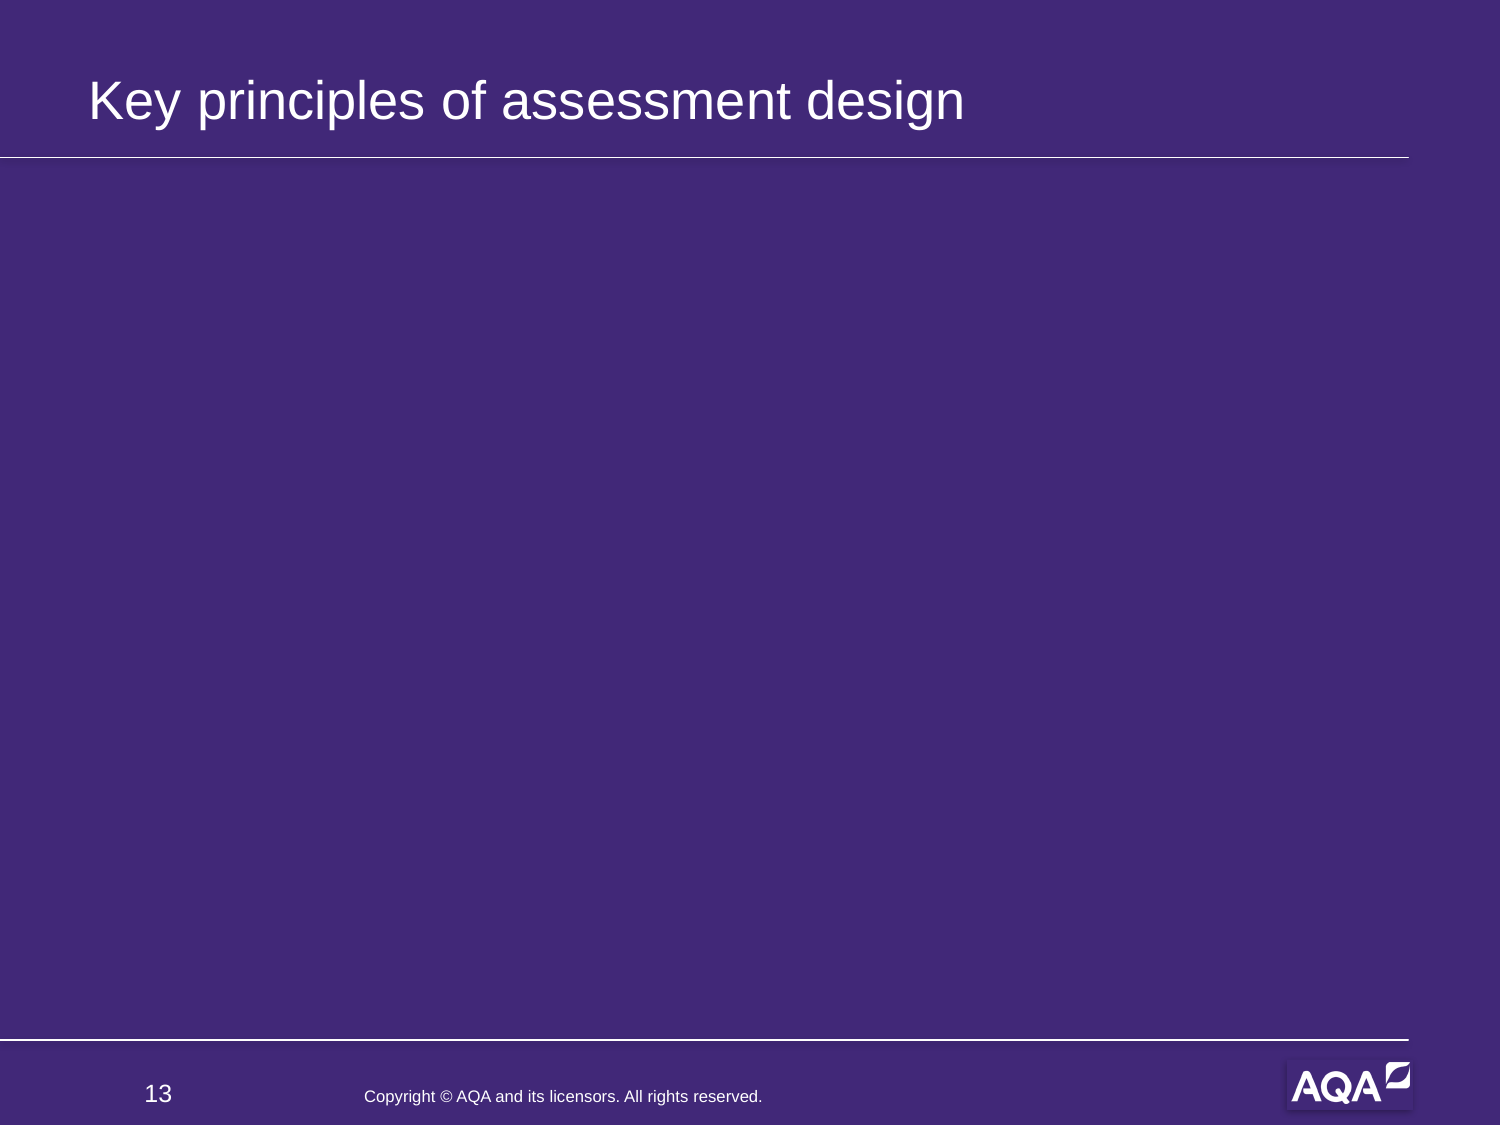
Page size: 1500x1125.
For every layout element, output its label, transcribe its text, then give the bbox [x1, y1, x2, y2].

footer Copyright © AQA and its licensors. All rights reserved. [249, 1084, 764, 1124]
picture [1291, 1062, 1410, 1104]
slide_number 13 [72, 1062, 188, 1123]
title Key principles of assessment design [88, 72, 1409, 144]
